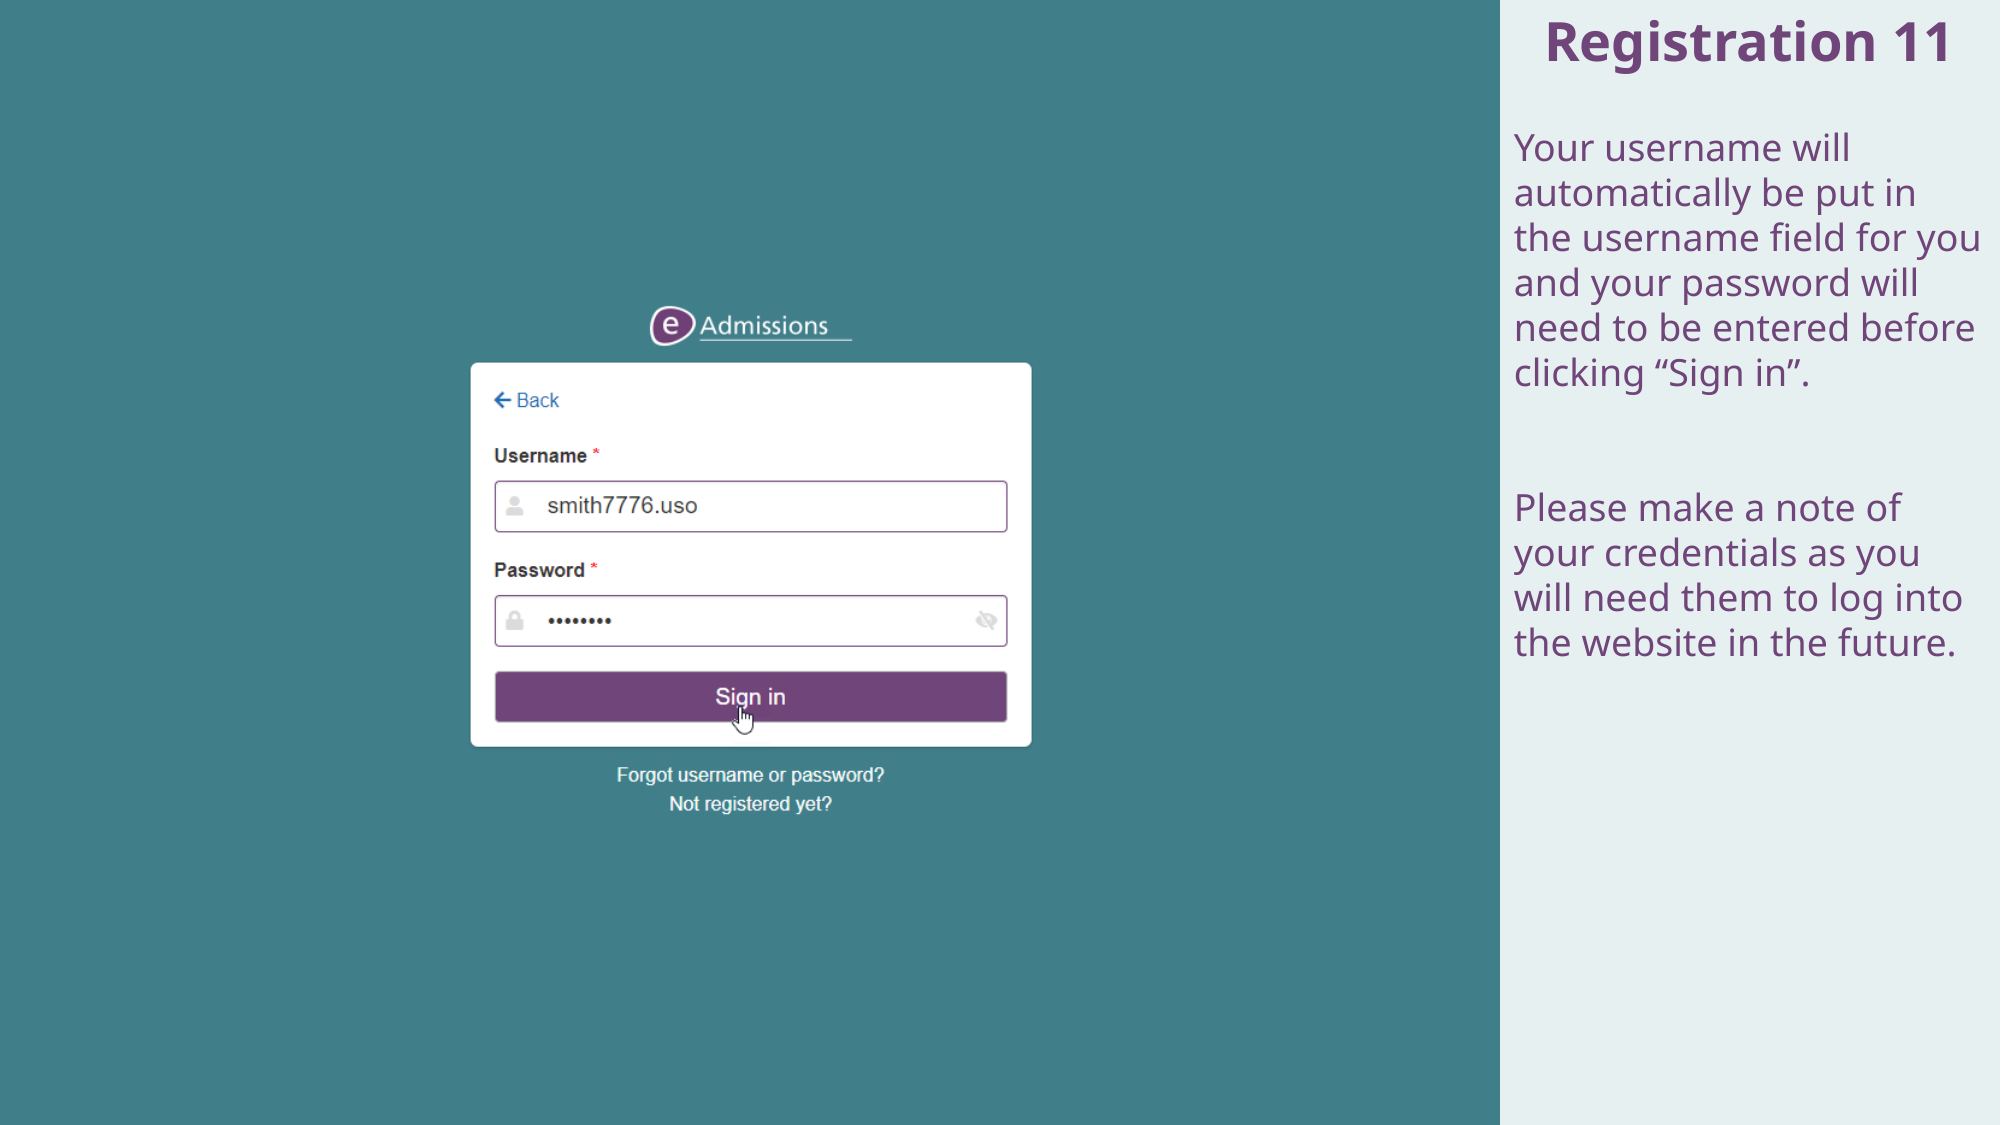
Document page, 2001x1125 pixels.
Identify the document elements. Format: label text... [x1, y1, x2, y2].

text_box Registration 11 [1500, 0, 2000, 80]
text_box Your username will automatically be put in the username field for you and your password will need to be entered before clicking “Sign in”. Please make a note of your credentials as you will need them to log into the website in the future. [1500, 116, 2000, 852]
picture [0, 0, 1500, 1125]
